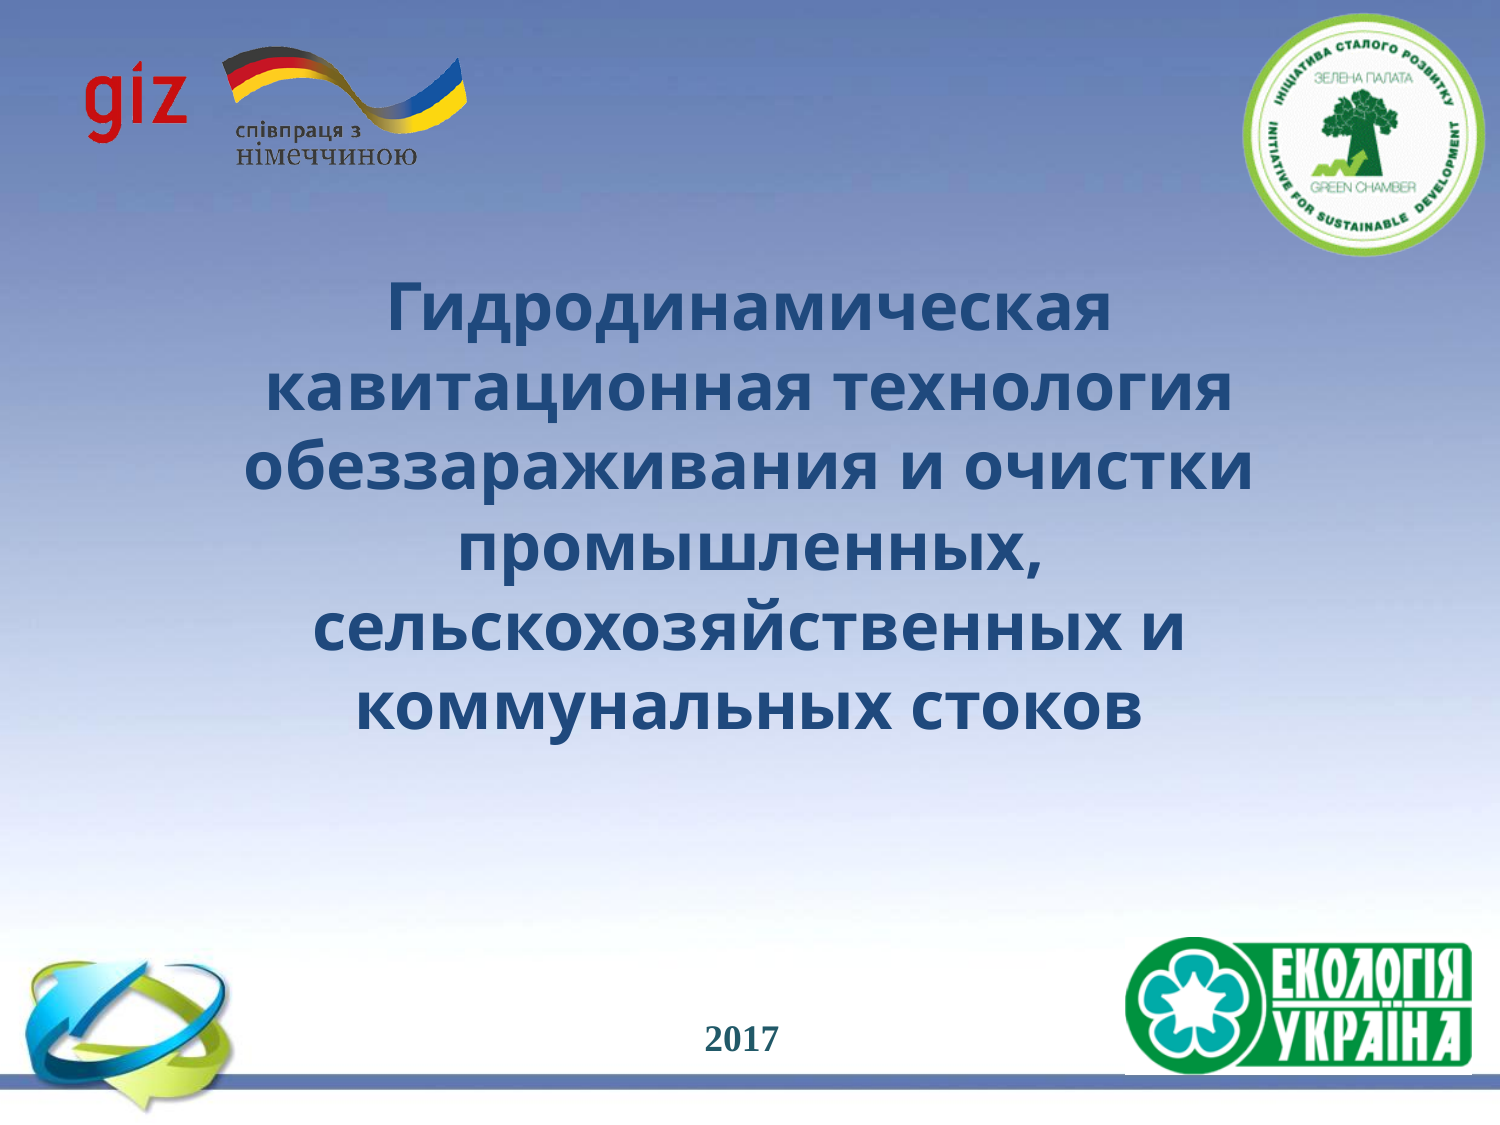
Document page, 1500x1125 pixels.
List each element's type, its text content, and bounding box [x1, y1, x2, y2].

text_box 2017 [1, 1006, 1483, 1125]
title Гидродинамическая кавитационная технология обеззараживания и очистки промышленных, сельскохозяйственных и коммунальных стоков [112, 255, 1388, 752]
picture [0, 0, 1500, 1125]
